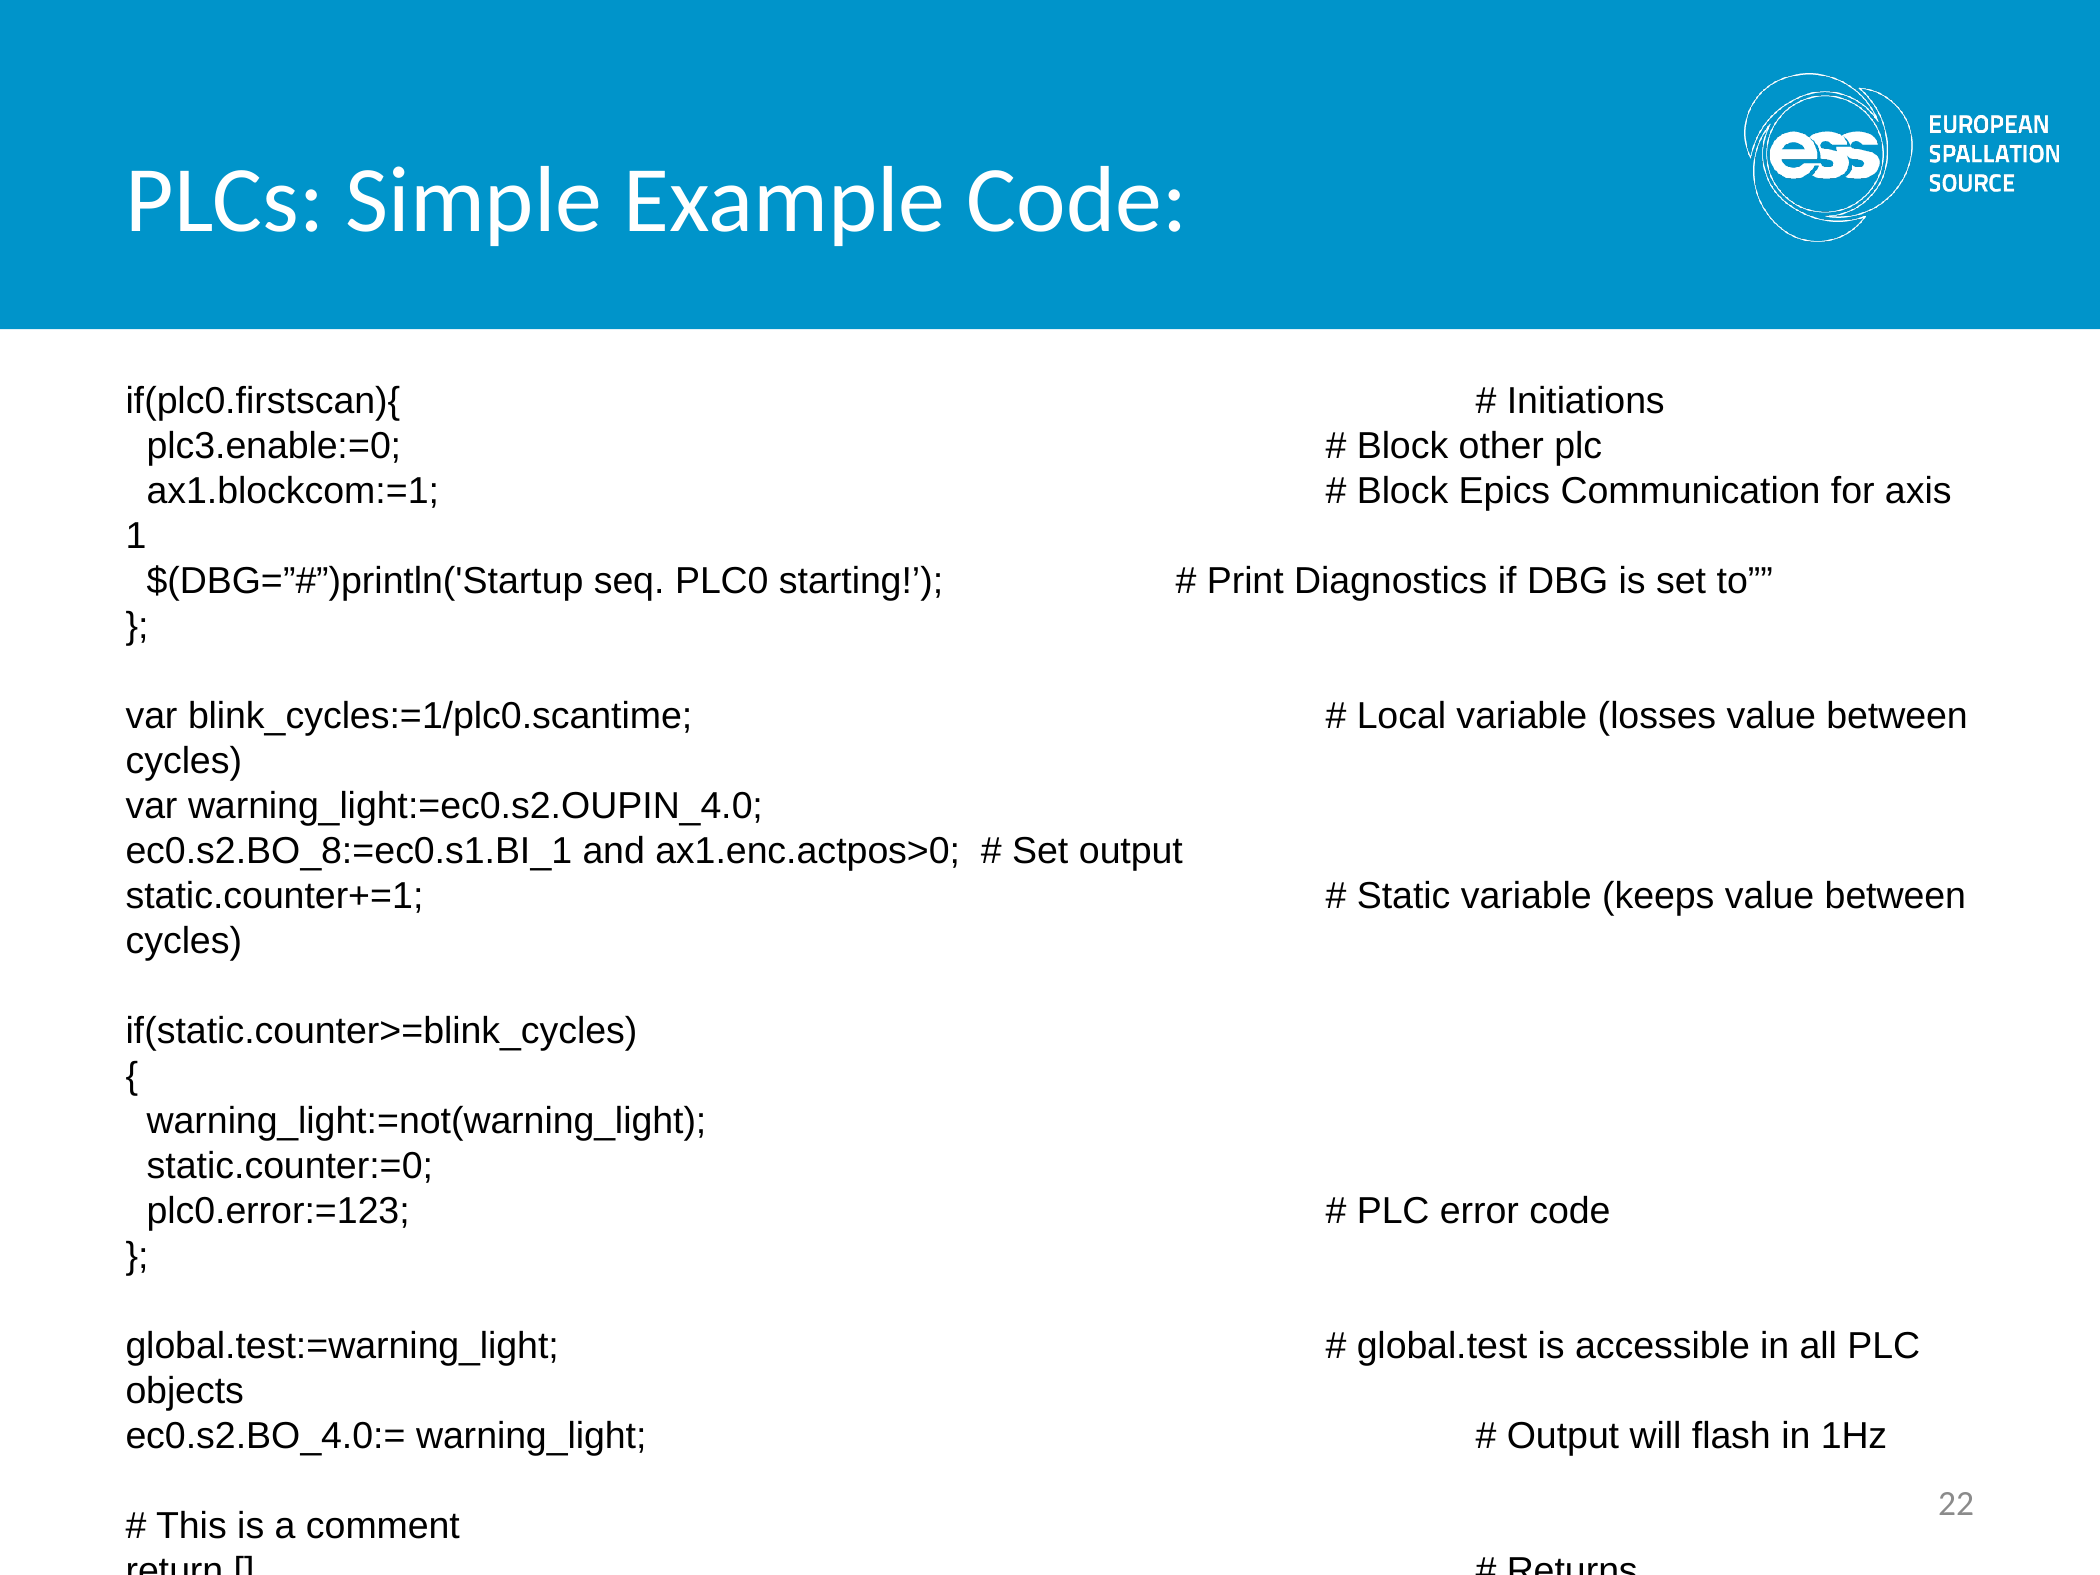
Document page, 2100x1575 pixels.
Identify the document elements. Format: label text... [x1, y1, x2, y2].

picture [1945, 116, 1956, 133]
picture [1985, 145, 1993, 162]
picture [1944, 145, 1955, 162]
picture [2007, 116, 2016, 132]
picture [2047, 145, 2052, 162]
text_box PLCs: Simple Example Code: [104, 63, 1745, 326]
picture [2035, 116, 2047, 132]
picture [1976, 175, 1987, 191]
picture [1770, 132, 1879, 178]
picture [1957, 145, 1969, 162]
picture [2010, 145, 2021, 162]
picture [1943, 175, 1956, 191]
picture [1930, 145, 1940, 162]
picture [1992, 116, 2003, 132]
picture [2004, 175, 2014, 191]
picture [1973, 145, 1981, 162]
picture [1975, 116, 1988, 133]
picture [1990, 175, 2000, 191]
picture [1996, 145, 2008, 162]
picture [1930, 175, 1940, 191]
picture [1960, 116, 1972, 132]
text_box 22 [1504, 1459, 1995, 1544]
text_box if(plc0.firstscan){ # Initiations plc3.enable:=0; # Block other plc ax1.blockcom:=1; # Block Epics Communication for axis 1 $(DBG=”#”)println('Startup seq. PLC0 starting!’); # Print Diagnostics if DBG is set to”” }; var blink_cycles:=1/plc0.scantime; # Local variable (losses value between cycles) var warning_light:=ec0.s2.OUPIN_4.0; ec0.s2.BO_8:=ec0.s1.BI_1 and ax1.enc.actpos>0; # Set output static.counter+=1; # Static variable (keeps value between cycles) if(static.counter>=blink_cycles) { warning_light:=not(warning_light); static.counter:=0; plc0.error:=123; # PLC error code }; global.test:=warning_light; # global.test is accessible in all PLC objects ec0.s2.BO_4.0:= warning_light; # Output will flash in 1Hz # This is a comment return [] # Returns $(DBG=”#”)println(‘Never here!!!’); # Will never execute since return before [104, 365, 1995, 1405]
picture [2019, 116, 2031, 132]
picture [1931, 116, 1940, 132]
picture [2052, 146, 2058, 162]
picture [2030, 145, 2043, 162]
picture [1959, 175, 1971, 191]
